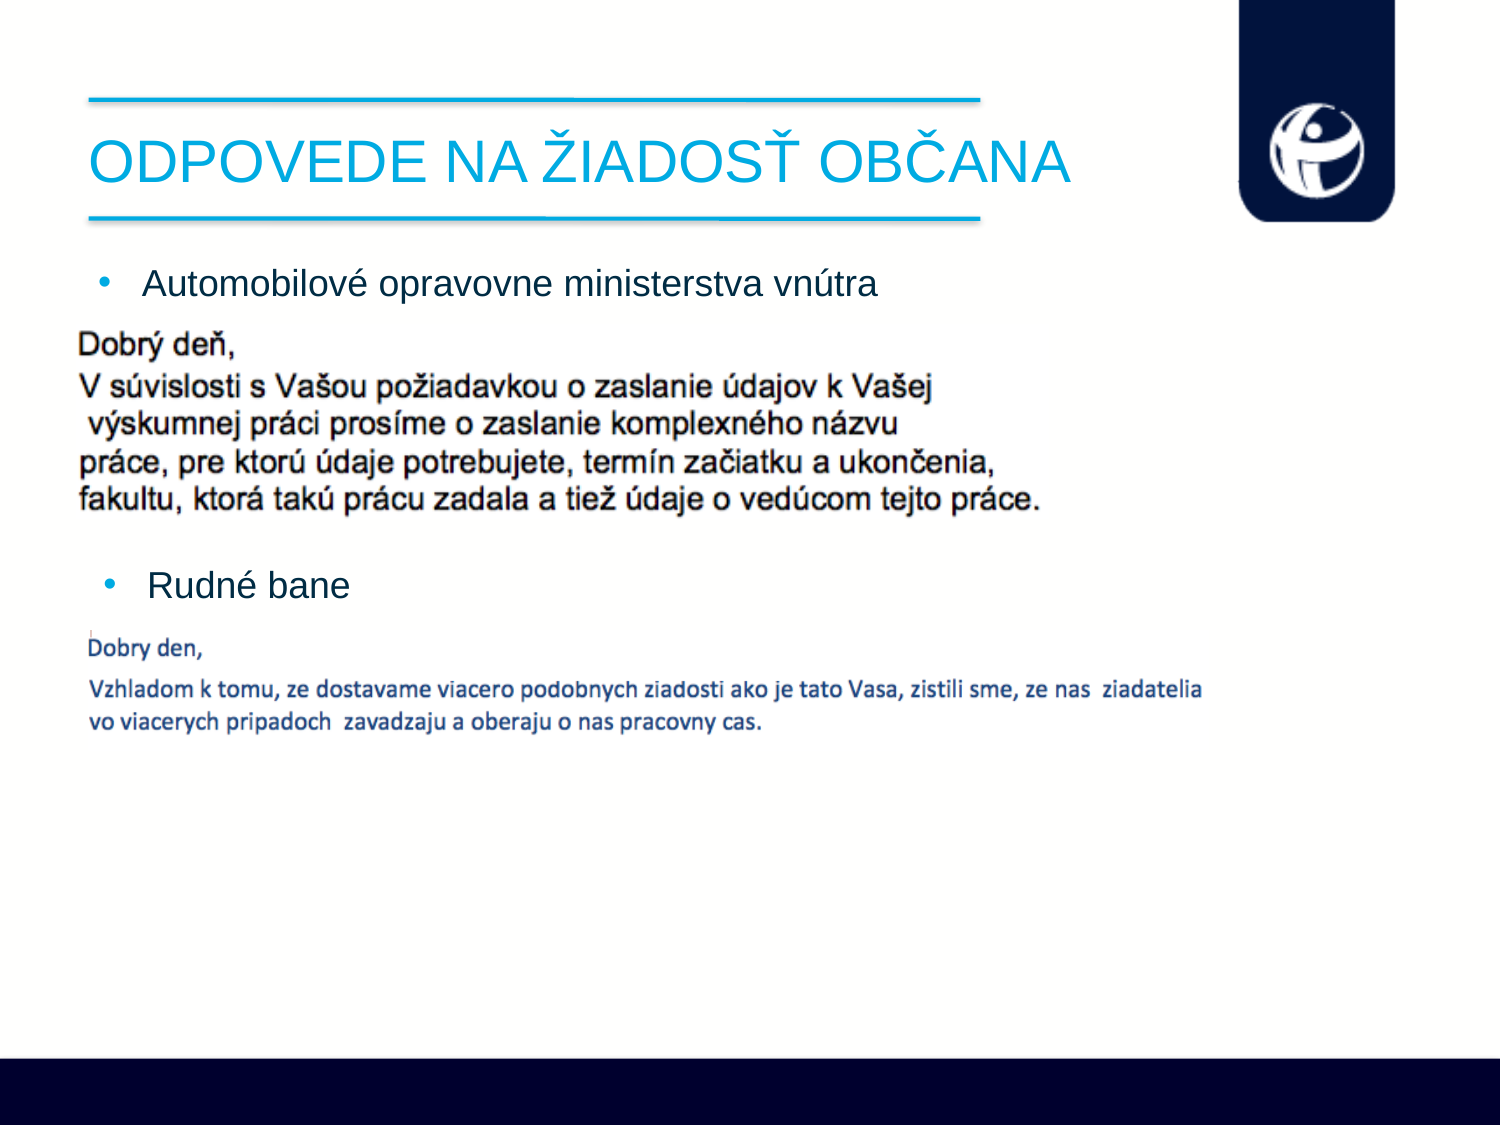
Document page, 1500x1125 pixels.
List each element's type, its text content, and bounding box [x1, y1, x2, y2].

picture [76, 324, 1050, 520]
picture [88, 629, 1209, 751]
title odpovede na žiadosť občana [88, 93, 1129, 225]
picture [1187, 0, 1471, 250]
text_box Rudné bane [88, 553, 1056, 614]
text_box Automobilové opravovne ministerstva vnútra [83, 251, 1058, 312]
